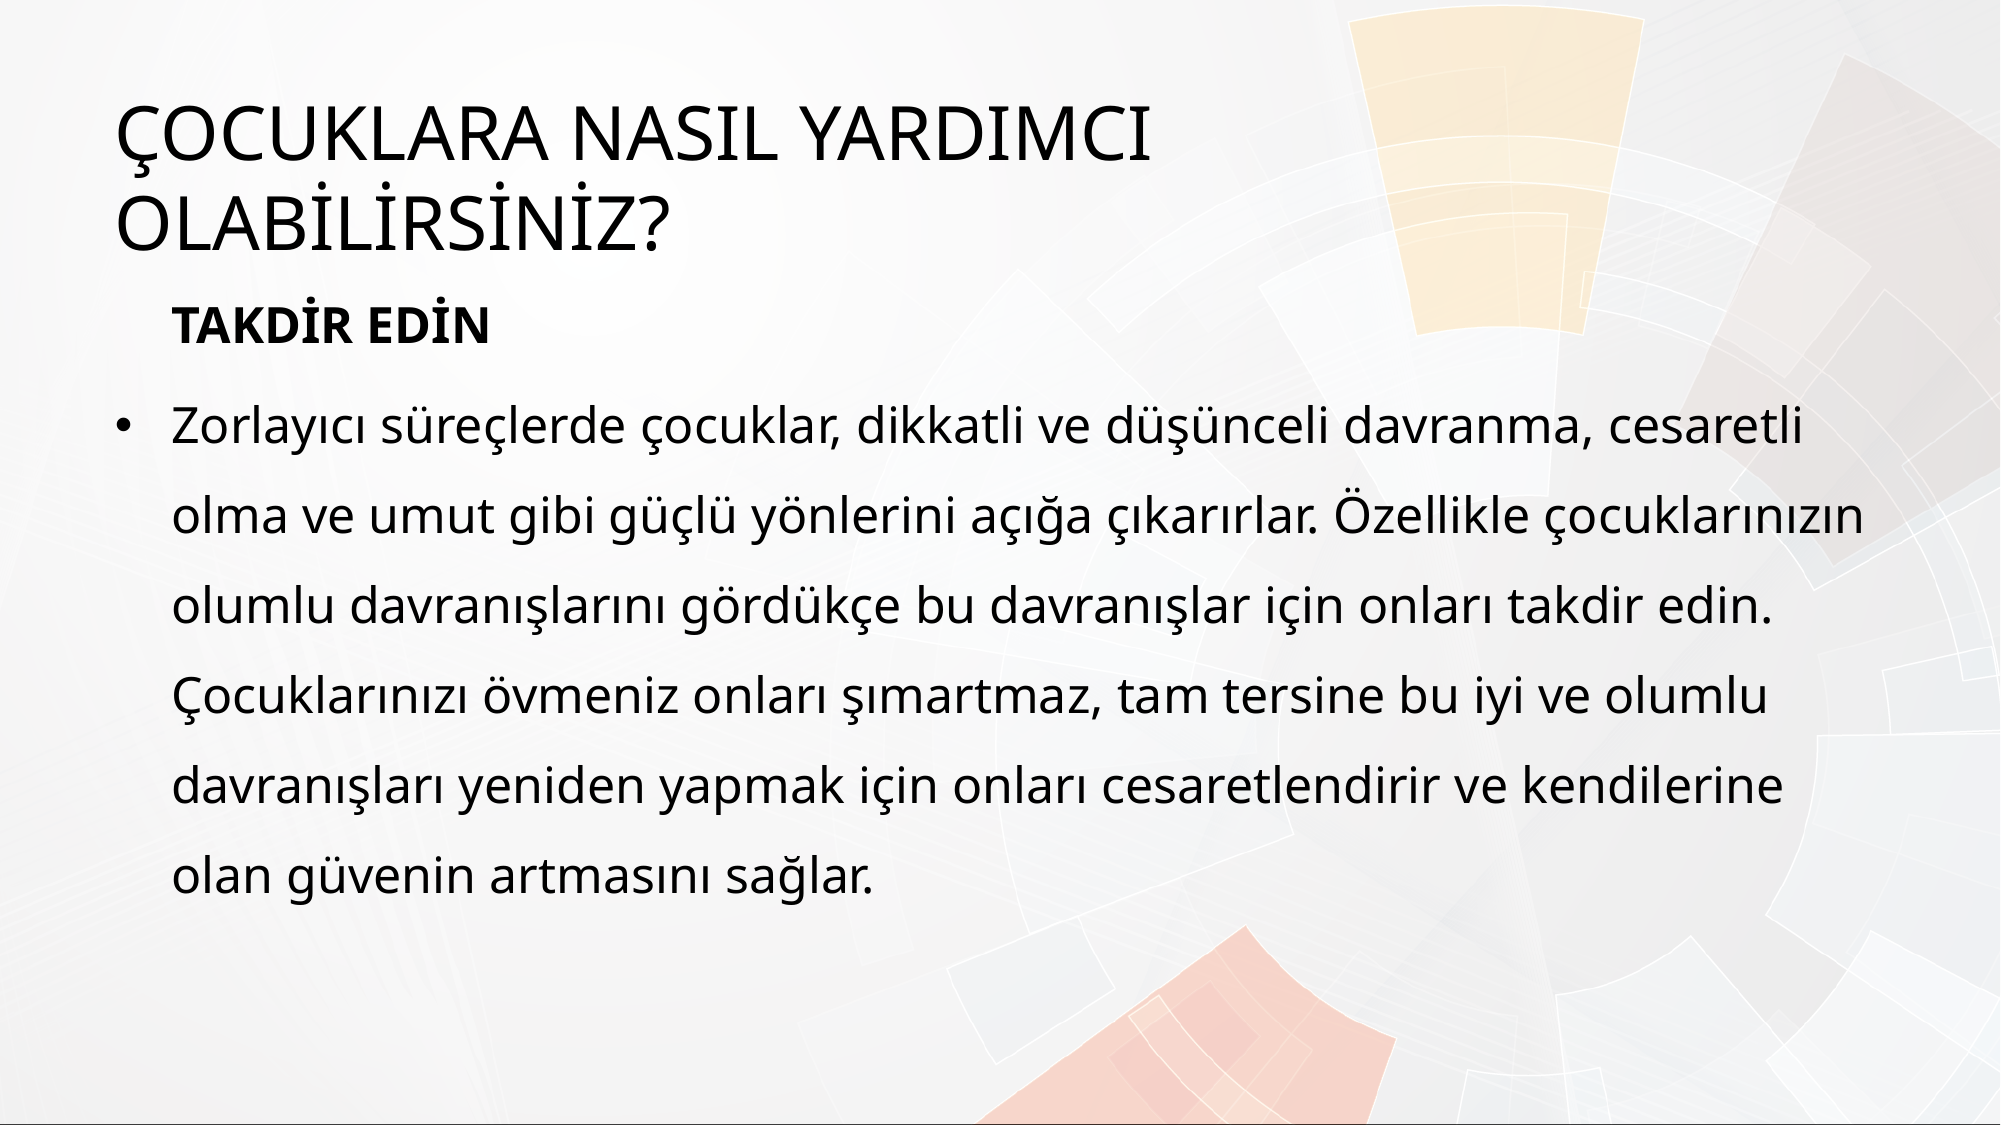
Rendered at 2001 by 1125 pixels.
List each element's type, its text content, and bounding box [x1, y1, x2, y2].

picture [0, 0, 2001, 1125]
list TAKDİR EDİN Zorlayıcı süreçlerde çocuklar, dikkatli ve düşünceli davranma, cesaretli olma ve umut gibi güçlü yönlerini açığa çıkarırlar. Özellikle çocuklarınızın olumlu davranışlarını gördükçe bu davranışlar için onları takdir edin. Çocuklarınızı övmeniz onları şımartmaz, tam tersine bu iyi ve olumlu davranışları yeniden yapmak için onları cesaretlendirir ve kendilerine olan güvenin artmasını sağlar. [99, 256, 1900, 977]
text_box ÇOCUKLARA NASIL YARDIMCI OLABİLİRSİNİZ? [99, 78, 1697, 273]
